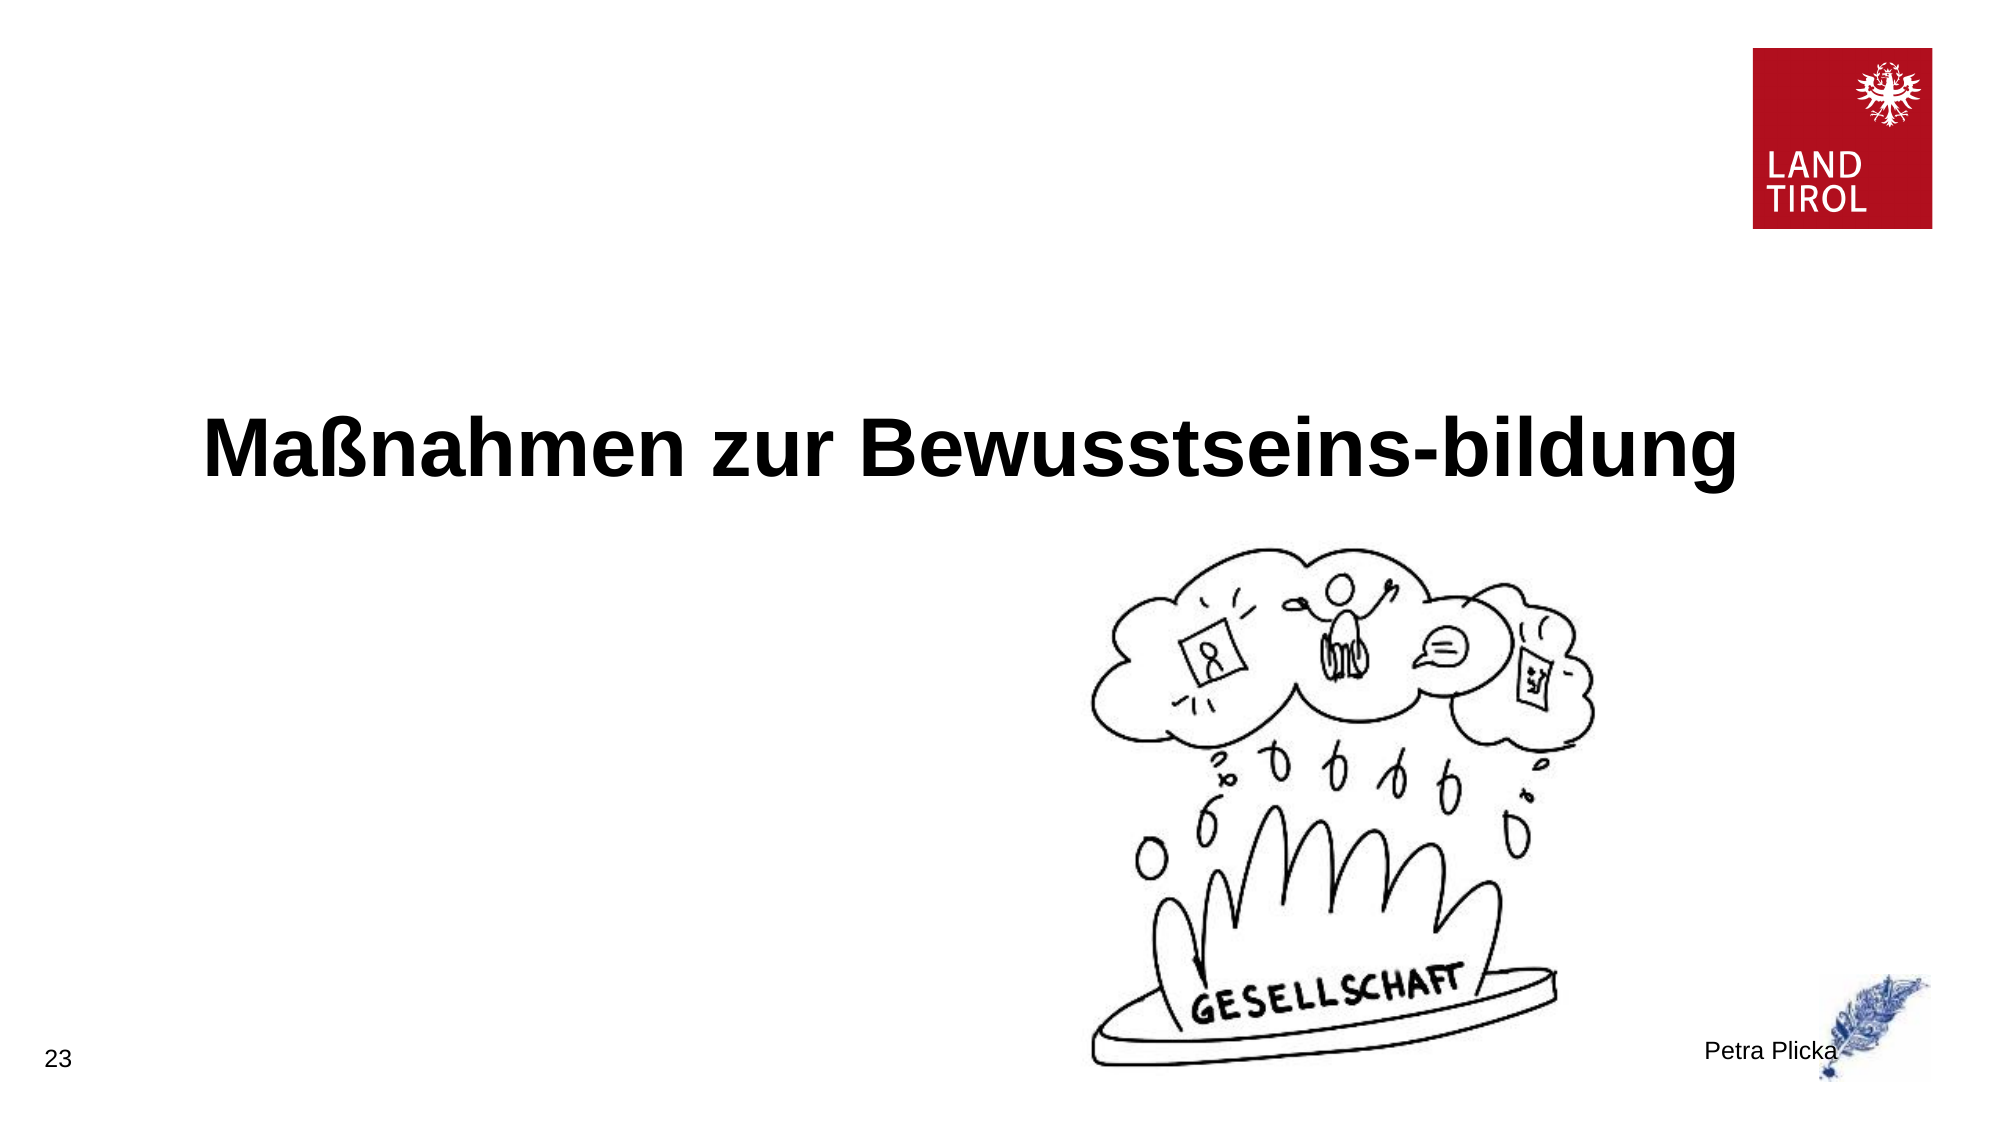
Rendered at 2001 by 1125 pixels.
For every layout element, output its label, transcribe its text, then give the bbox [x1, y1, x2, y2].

picture [1056, 515, 1617, 1080]
picture [1820, 974, 1931, 1019]
slide_number 23 [29, 1027, 140, 1088]
title Maßnahmen zur Bewusstseins-bildung [187, 138, 1820, 1088]
footer Petra Plicka [1689, 1019, 1973, 1080]
